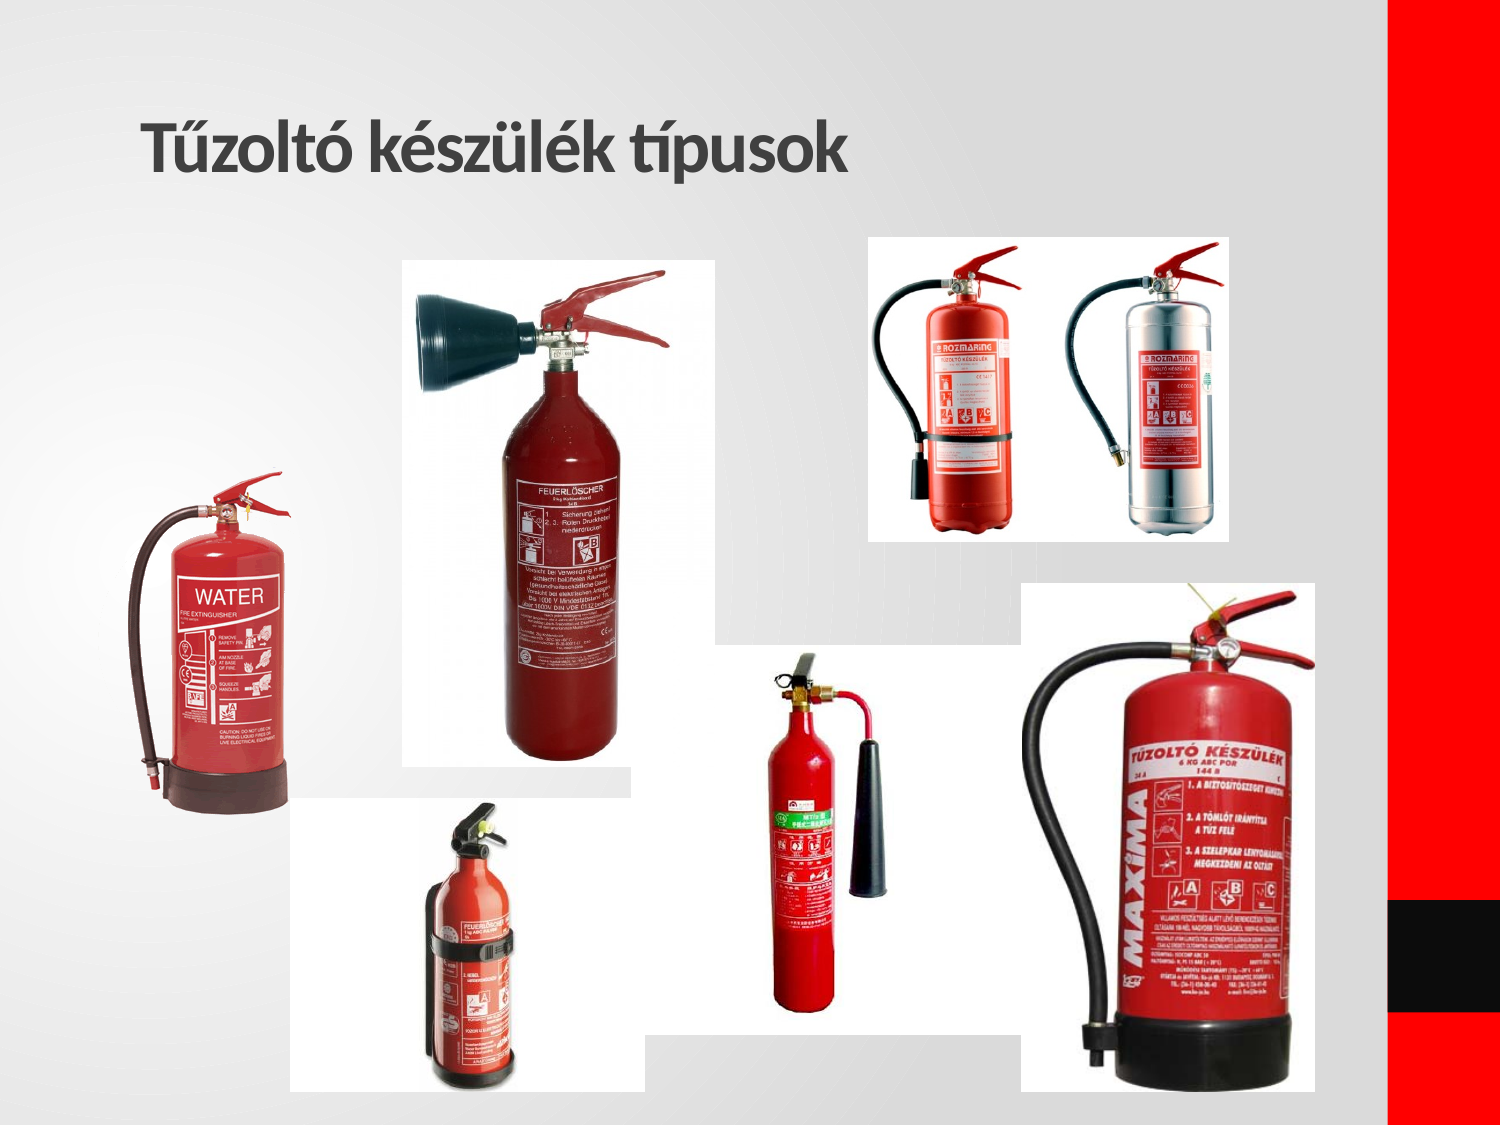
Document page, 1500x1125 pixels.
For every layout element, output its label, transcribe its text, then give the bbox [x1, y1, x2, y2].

picture [76, 259, 1316, 1093]
picture [867, 237, 1230, 543]
text_box Tűzoltó készülék típusok [126, 90, 991, 242]
